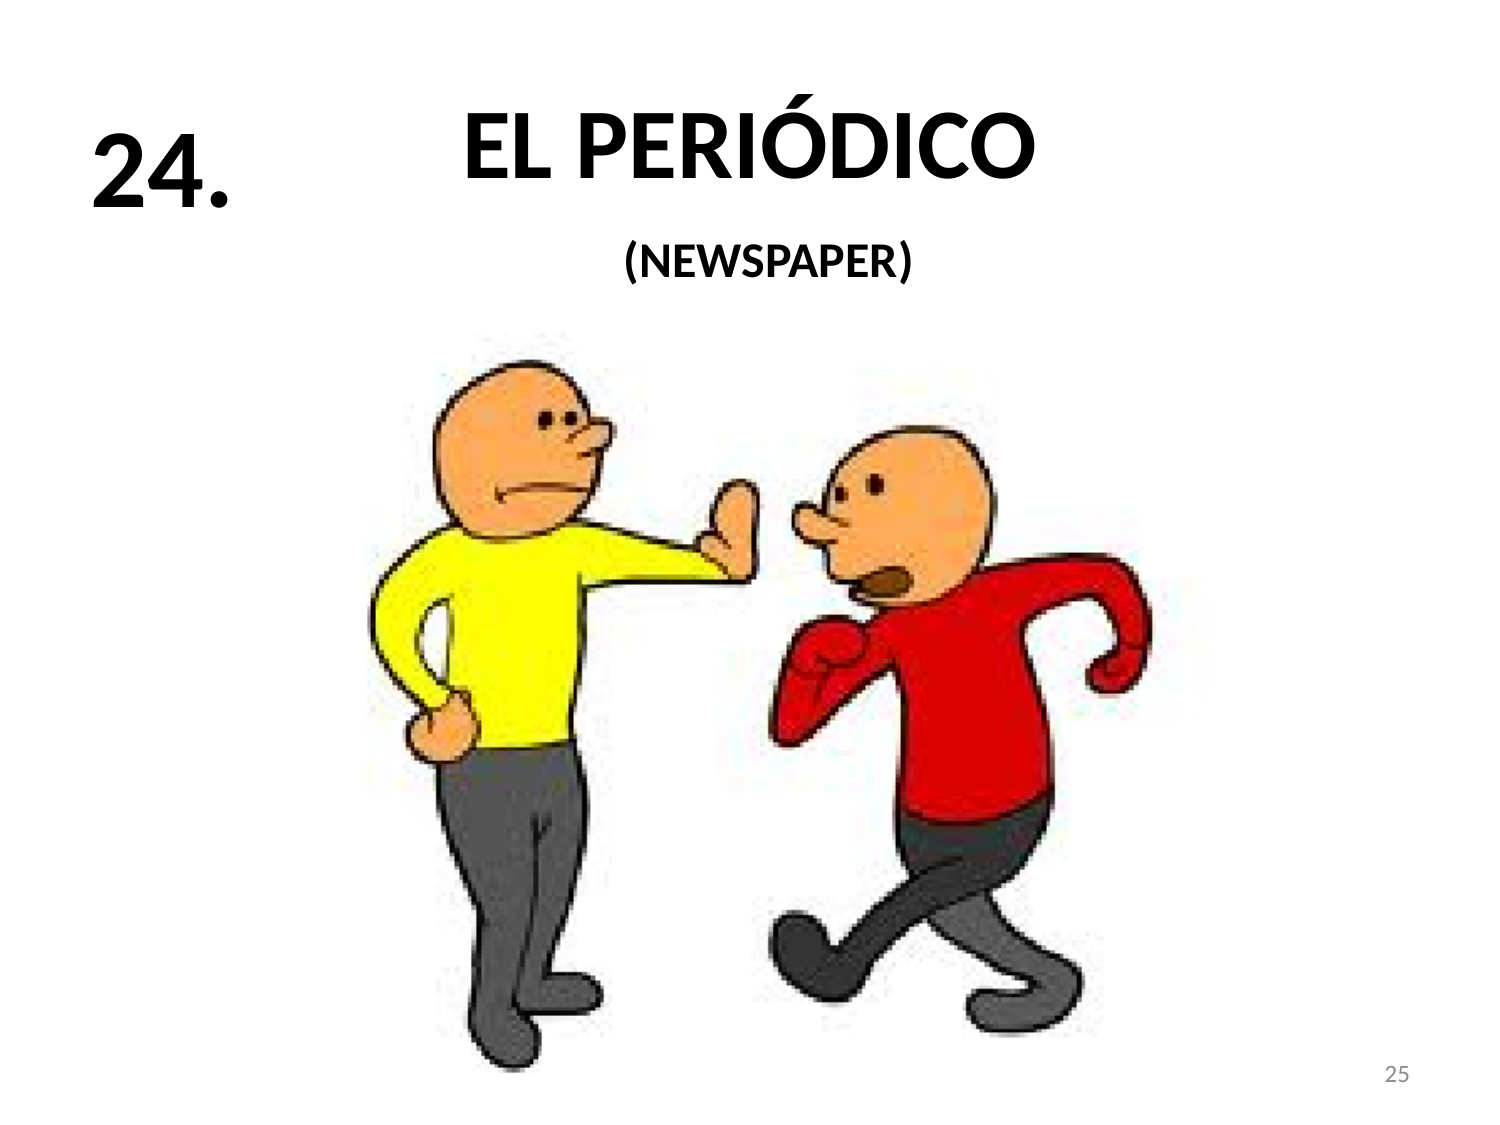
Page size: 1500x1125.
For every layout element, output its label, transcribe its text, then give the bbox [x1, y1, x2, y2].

text_box 24. [75, 87, 250, 238]
text_box (NEWSPAPER) [349, 220, 1188, 296]
picture [158, 298, 1337, 1120]
title EL PERIÓDICO [75, 45, 1425, 233]
slide_number 25 [1341, 1042, 1425, 1103]
